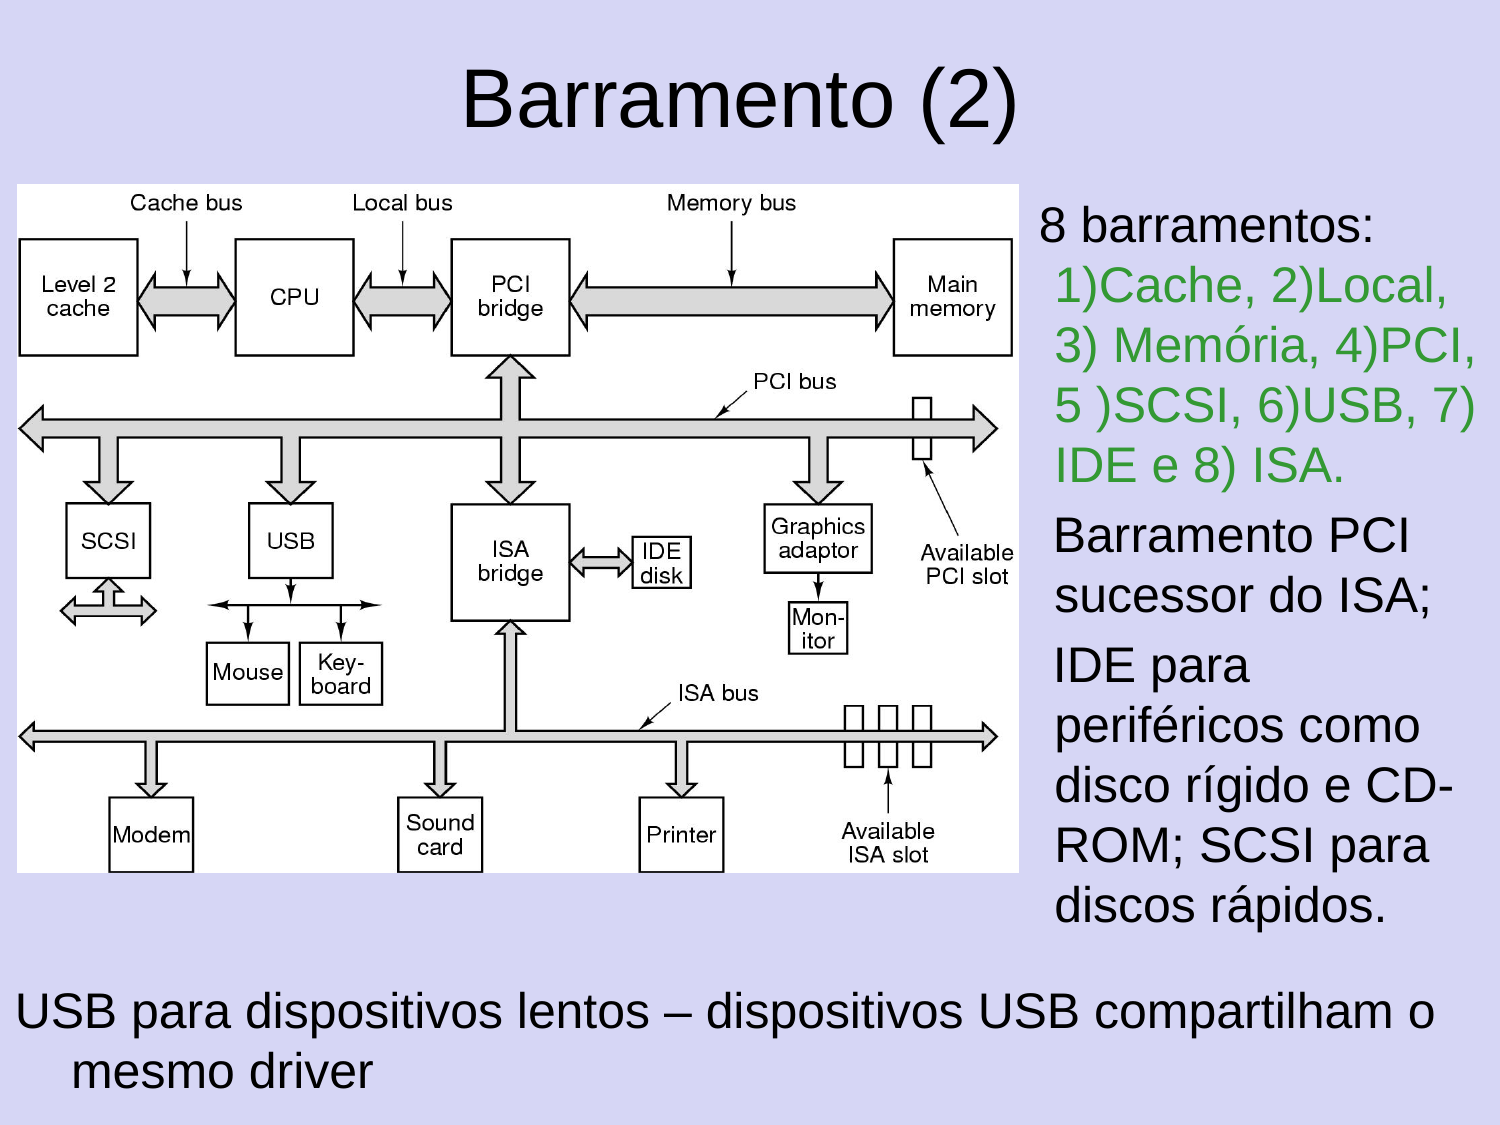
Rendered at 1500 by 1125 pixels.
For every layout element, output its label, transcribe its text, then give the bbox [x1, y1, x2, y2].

title Barramento (2) [102, 0, 1379, 184]
list 8 barramentos: 1)Cache, 2)Local, 3) Memória, 4)PCI, 5 )SCSI, 6)USB, 7) IDE e 8) ISA. Barramento PCI sucessor do ISA; IDE para periféricos como disco rígido e CD-ROM; SCSI para discos rápidos. [1009, 184, 1500, 970]
text_box USB para dispositivos lentos – dispositivos USB compartilham o mesmo driver [0, 970, 1500, 1125]
picture [17, 184, 1019, 873]
